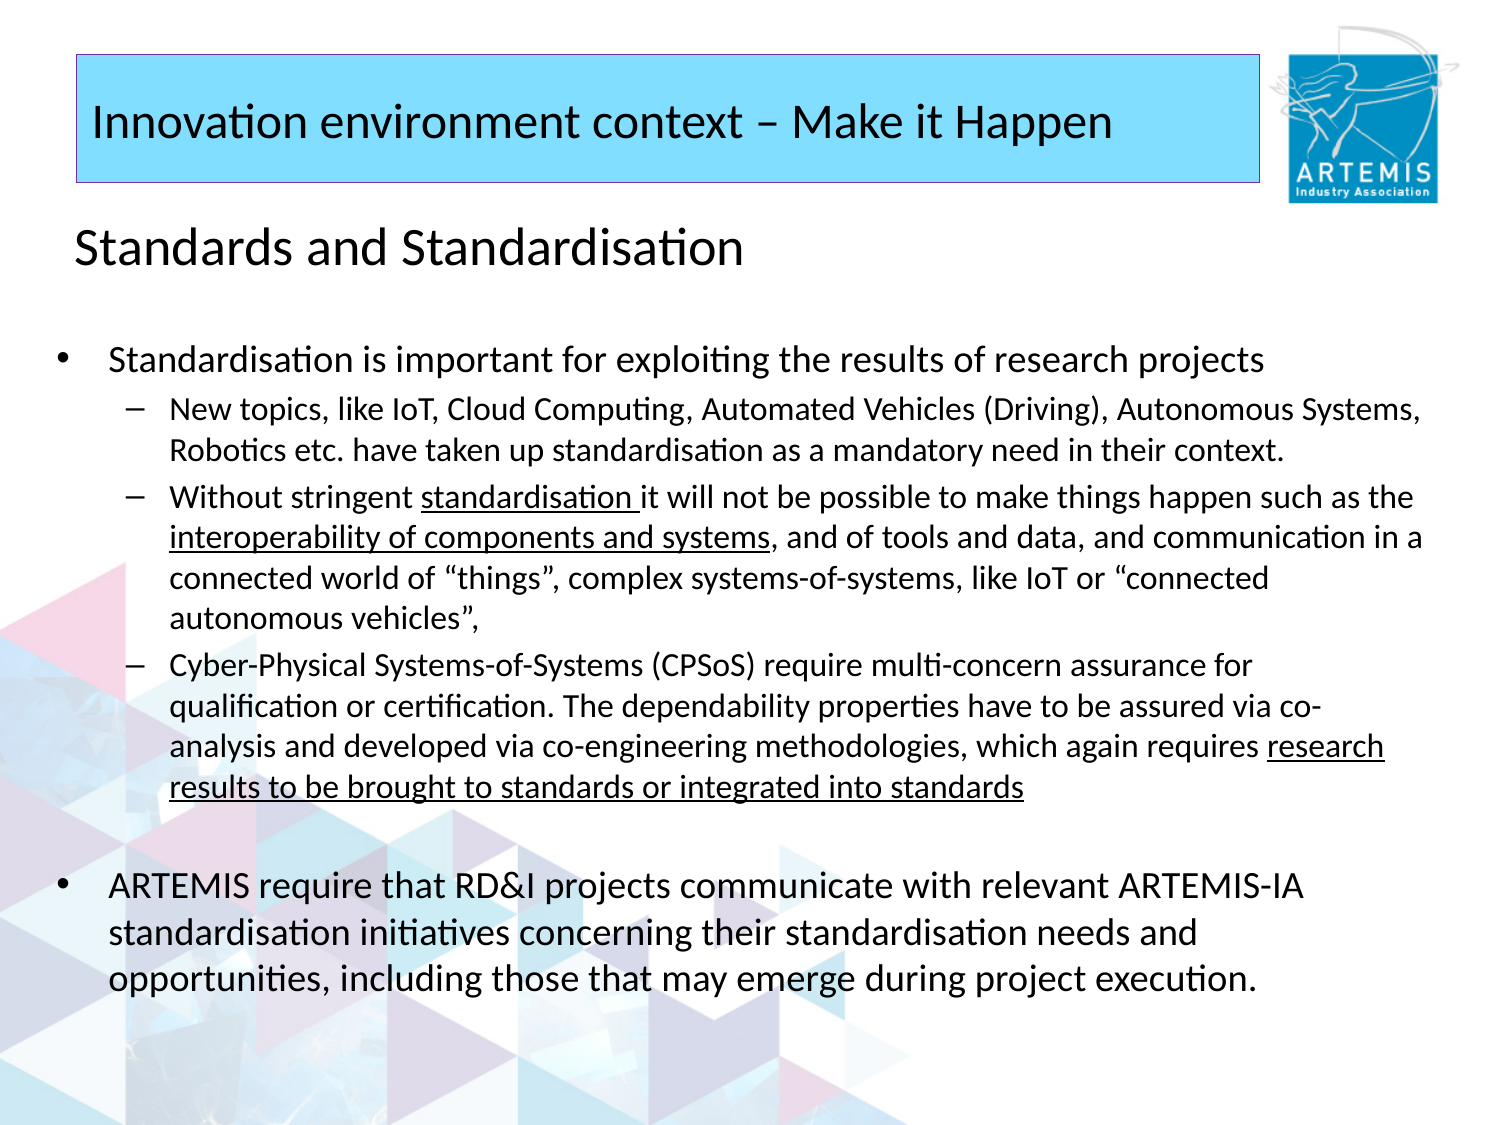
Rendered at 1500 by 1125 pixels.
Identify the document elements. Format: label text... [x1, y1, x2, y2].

text_box Standards and Standardisation [59, 216, 1441, 299]
title Innovation environment context – Make it Happen [76, 54, 1260, 183]
list Standardisation is important for exploiting the results of research projects New topics, like IoT, Cloud Computing, Automated Vehicles (Driving), Autonomous Systems, Robotics etc. have taken up standardisation as a mandatory need in their context. Without stringent standardisation it will not be possible to make things happen such as the interoperability of components and systems, and of tools and data, and communication in a connected world of “things”, complex systems-of-systems, like IoT or “connected autonomous vehicles”, Cyber-Physical Systems-of-Systems (CPSoS) require multi-concern assurance for qualification or certification. The dependability properties have to be assured via co-analysis and developed via co-engineering methodologies, which again requires research results to be brought to standards or integrated into standards ARTEMIS require that RD&I projects communicate with relevant ARTEMIS-IA standardisation initiatives concerning their standardisation needs and opportunities, including those that may emerge during project execution. [41, 326, 1441, 1024]
picture [0, 0, 1500, 1125]
